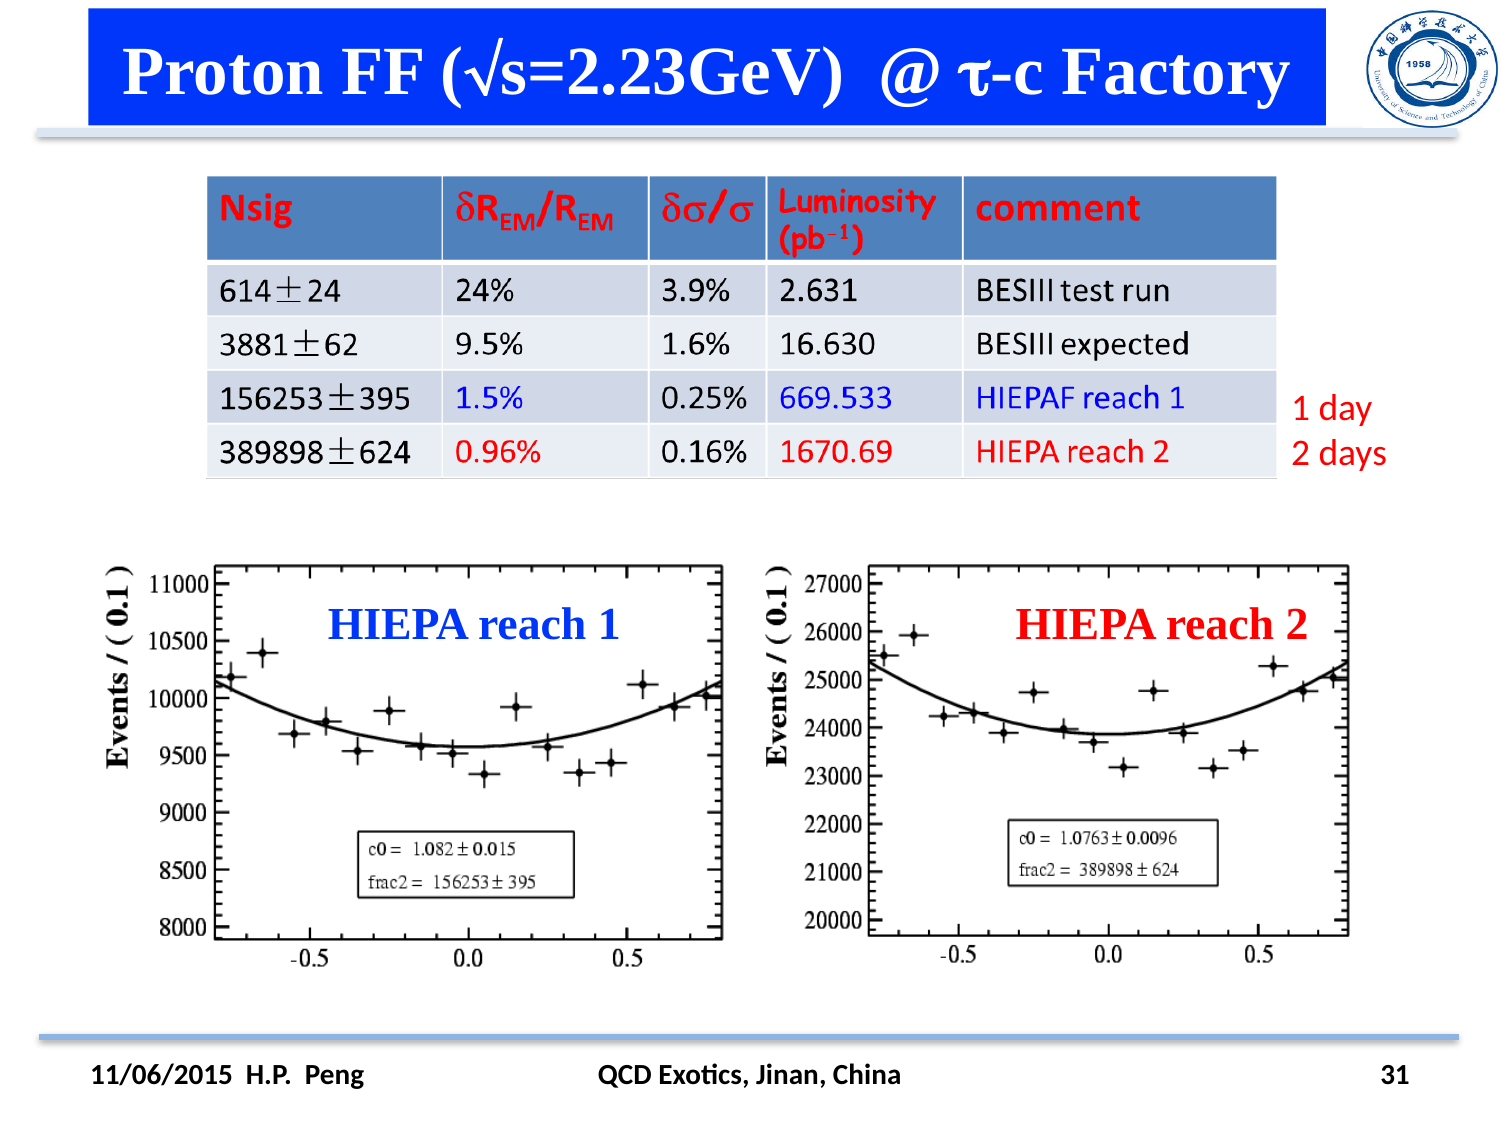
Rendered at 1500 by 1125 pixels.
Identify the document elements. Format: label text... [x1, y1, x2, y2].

text_box 1 day 2 days [1280, 375, 1427, 480]
picture [1363, 4, 1498, 128]
slide_number 31 [1074, 1042, 1425, 1103]
picture [761, 562, 1352, 965]
footer QCD Exotics, Jinan, China [512, 1042, 988, 1103]
title Proton FF (s=2.23GeV) @ -c Factory [88, 8, 1326, 126]
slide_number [75, 1042, 425, 1103]
picture [102, 562, 727, 970]
picture [205, 166, 1277, 494]
